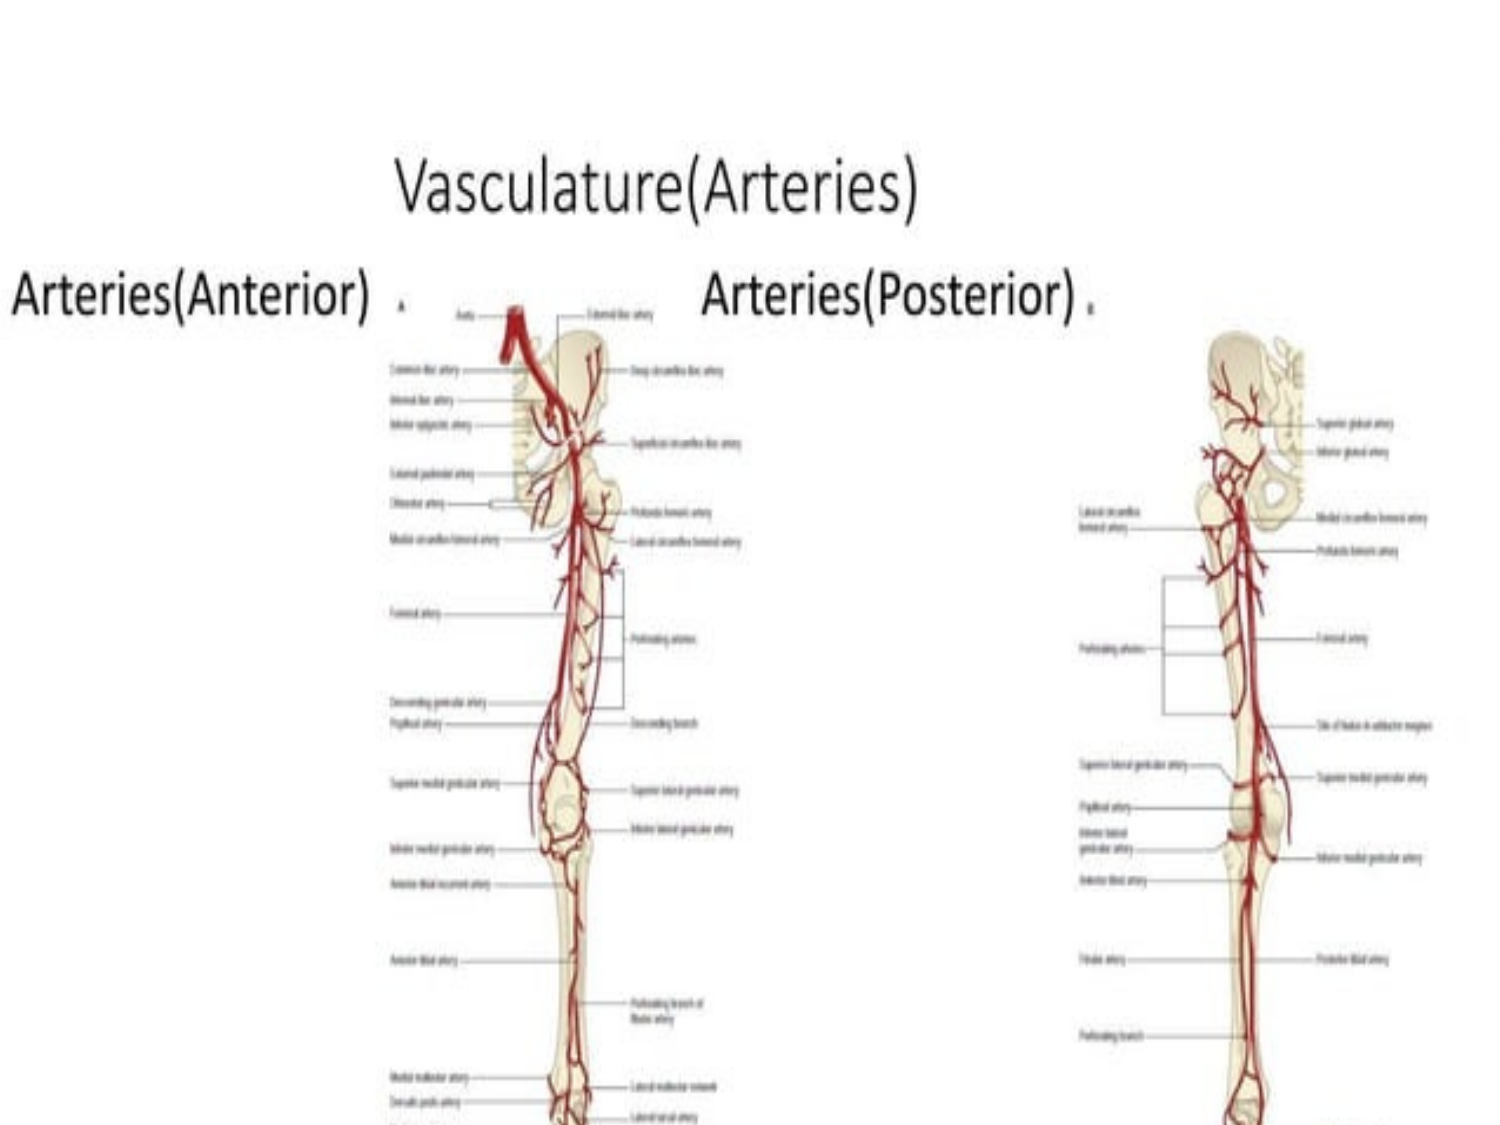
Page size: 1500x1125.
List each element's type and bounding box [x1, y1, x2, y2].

picture [0, 139, 1500, 1125]
